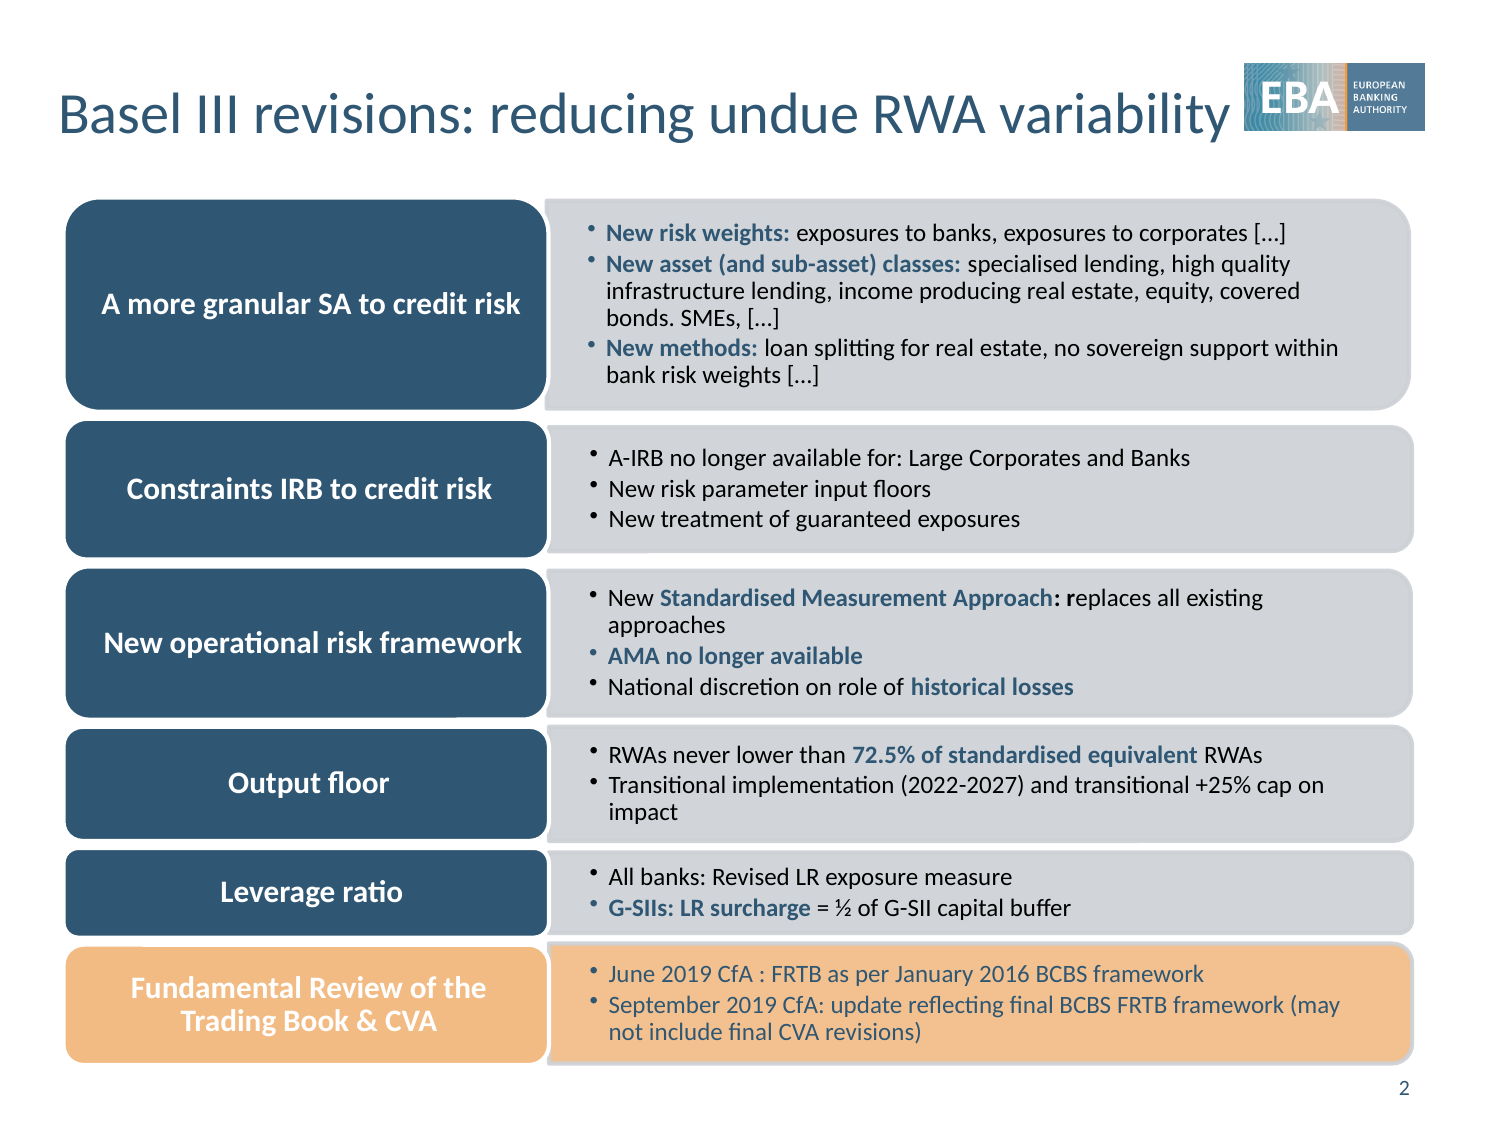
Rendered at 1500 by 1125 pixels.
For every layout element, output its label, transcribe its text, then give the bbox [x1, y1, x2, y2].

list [63, 196, 1413, 1066]
title Basel III revisions: reducing undue RWA variability [43, 67, 1252, 159]
picture [1244, 63, 1425, 131]
slide_number 2 [1297, 1066, 1425, 1103]
